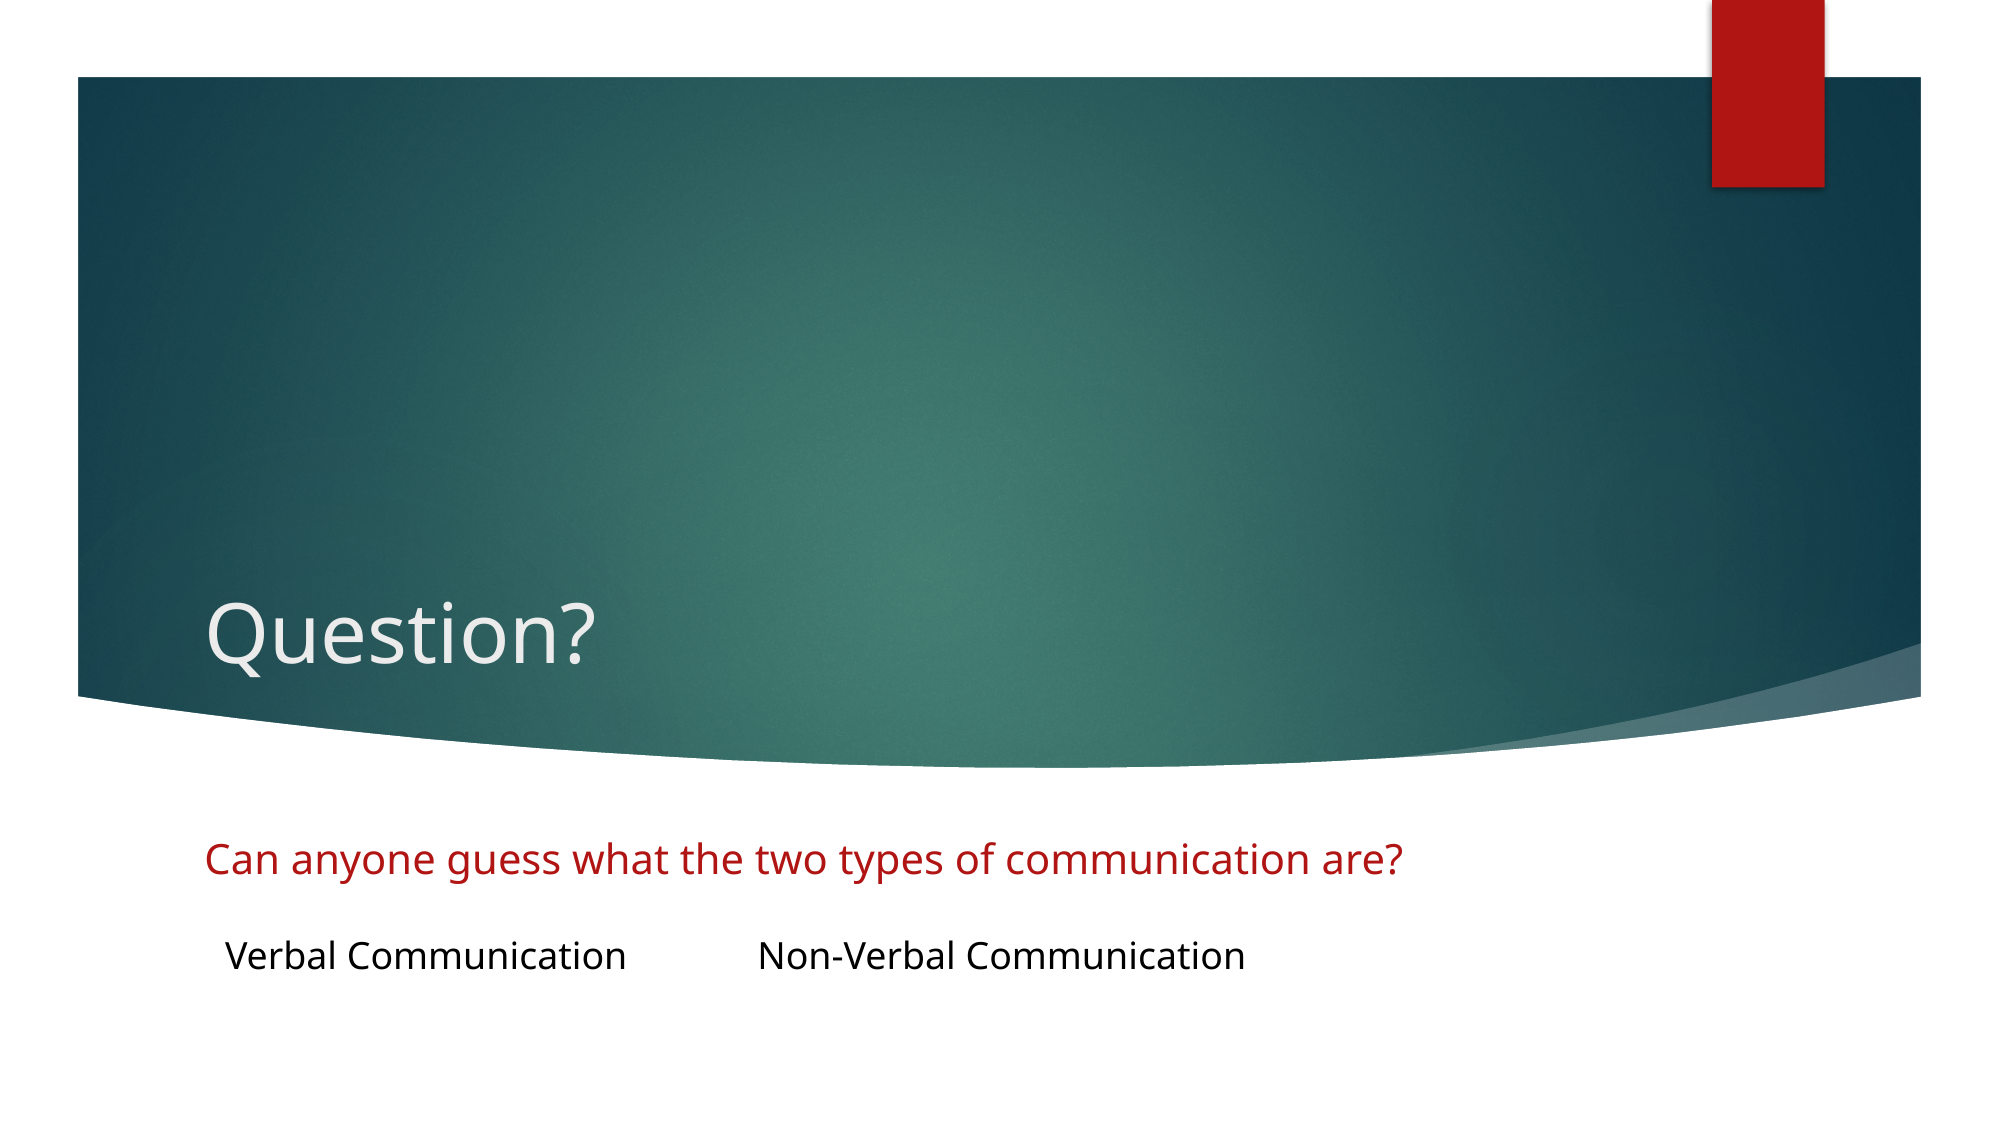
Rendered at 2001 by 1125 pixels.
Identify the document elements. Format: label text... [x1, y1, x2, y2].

text_box Non-Verbal Communication [742, 924, 1346, 985]
title Question? [189, 389, 1644, 688]
text_box Verbal Communication [210, 924, 742, 985]
list Can anyone guess what the two types of communication are? [189, 825, 1638, 967]
